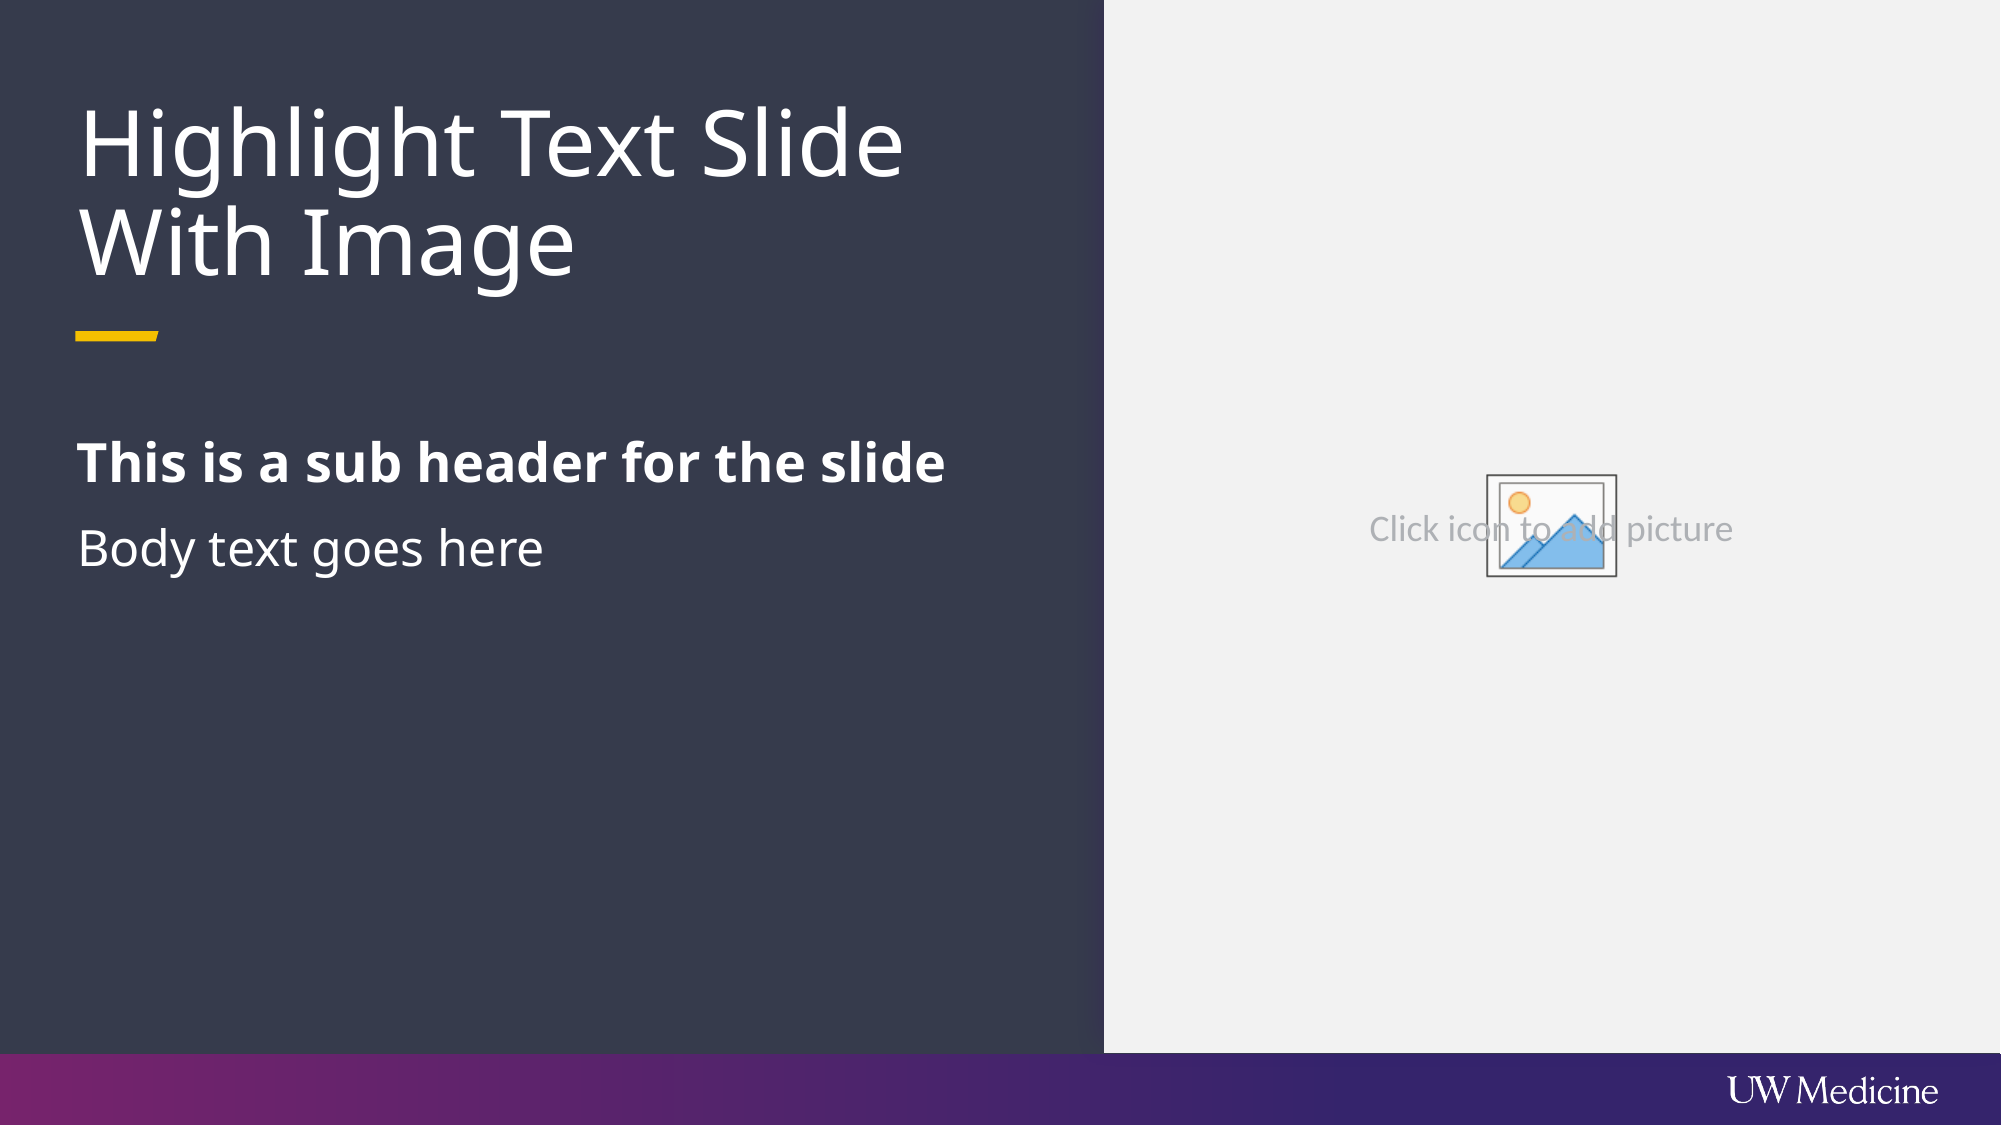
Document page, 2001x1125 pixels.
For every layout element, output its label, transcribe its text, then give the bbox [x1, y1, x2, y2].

picture [1727, 1076, 1938, 1104]
list Body text goes here [77, 516, 1067, 1034]
list This is a sub header for the slide [76, 421, 1067, 509]
list Highlight Text Slide With Image [78, 89, 1058, 318]
picture [1103, 0, 2000, 1054]
